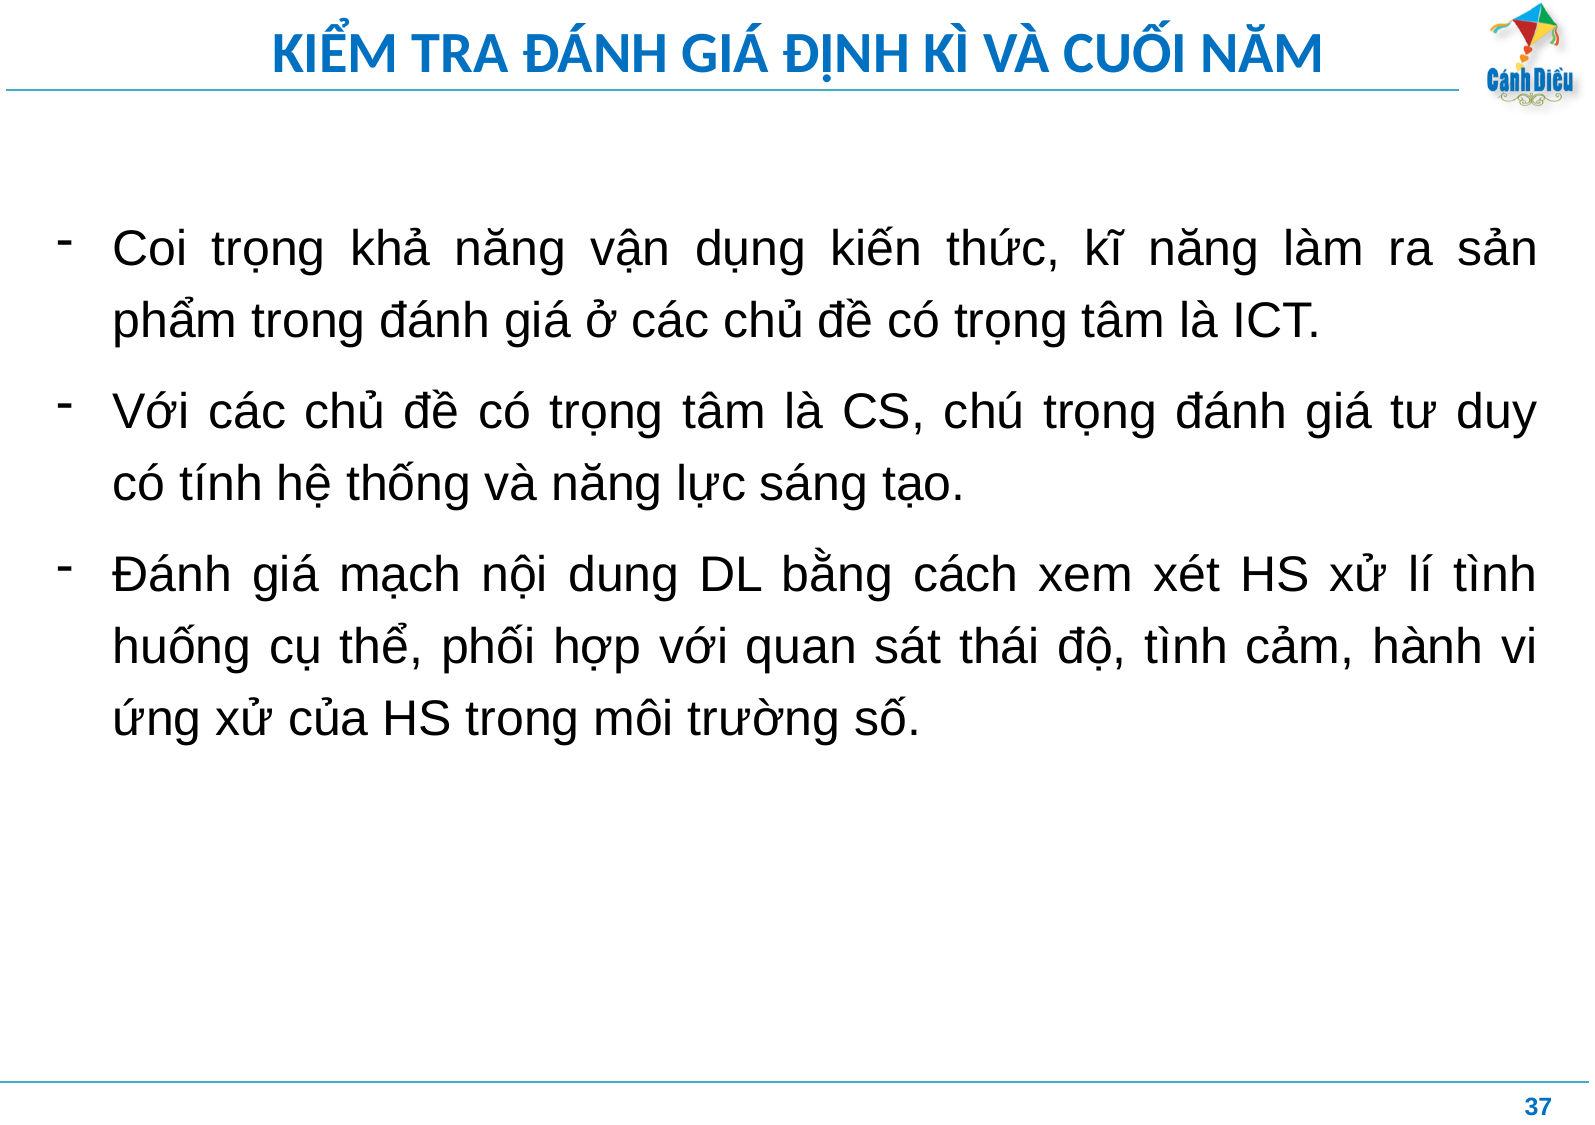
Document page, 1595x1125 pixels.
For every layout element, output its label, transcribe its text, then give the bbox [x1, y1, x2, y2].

slide_number 37 [1499, 1081, 1568, 1125]
picture [1472, 0, 1595, 118]
list Coi trọng khả năng vận dụng kiến thức, kĩ năng làm ra sản phẩm trong đánh giá ở các chủ đề có trọng tâm là ICT. Với các chủ đề có trọng tâm là CS, chú trọng đánh giá tư duy có tính hệ thống và năng lực sáng tạo. Đánh giá mạch nội dung DL bằng cách xem xét HS xử lí tình huống cụ thể, phối hợp với quan sát thái độ, tình cảm, hành vi ứng xử của HS trong môi trường số. [41, 196, 1554, 1024]
title KIỂM TRA ĐÁNH GIÁ ĐỊNH KÌ VÀ CUỐI NĂM [41, 7, 1473, 90]
